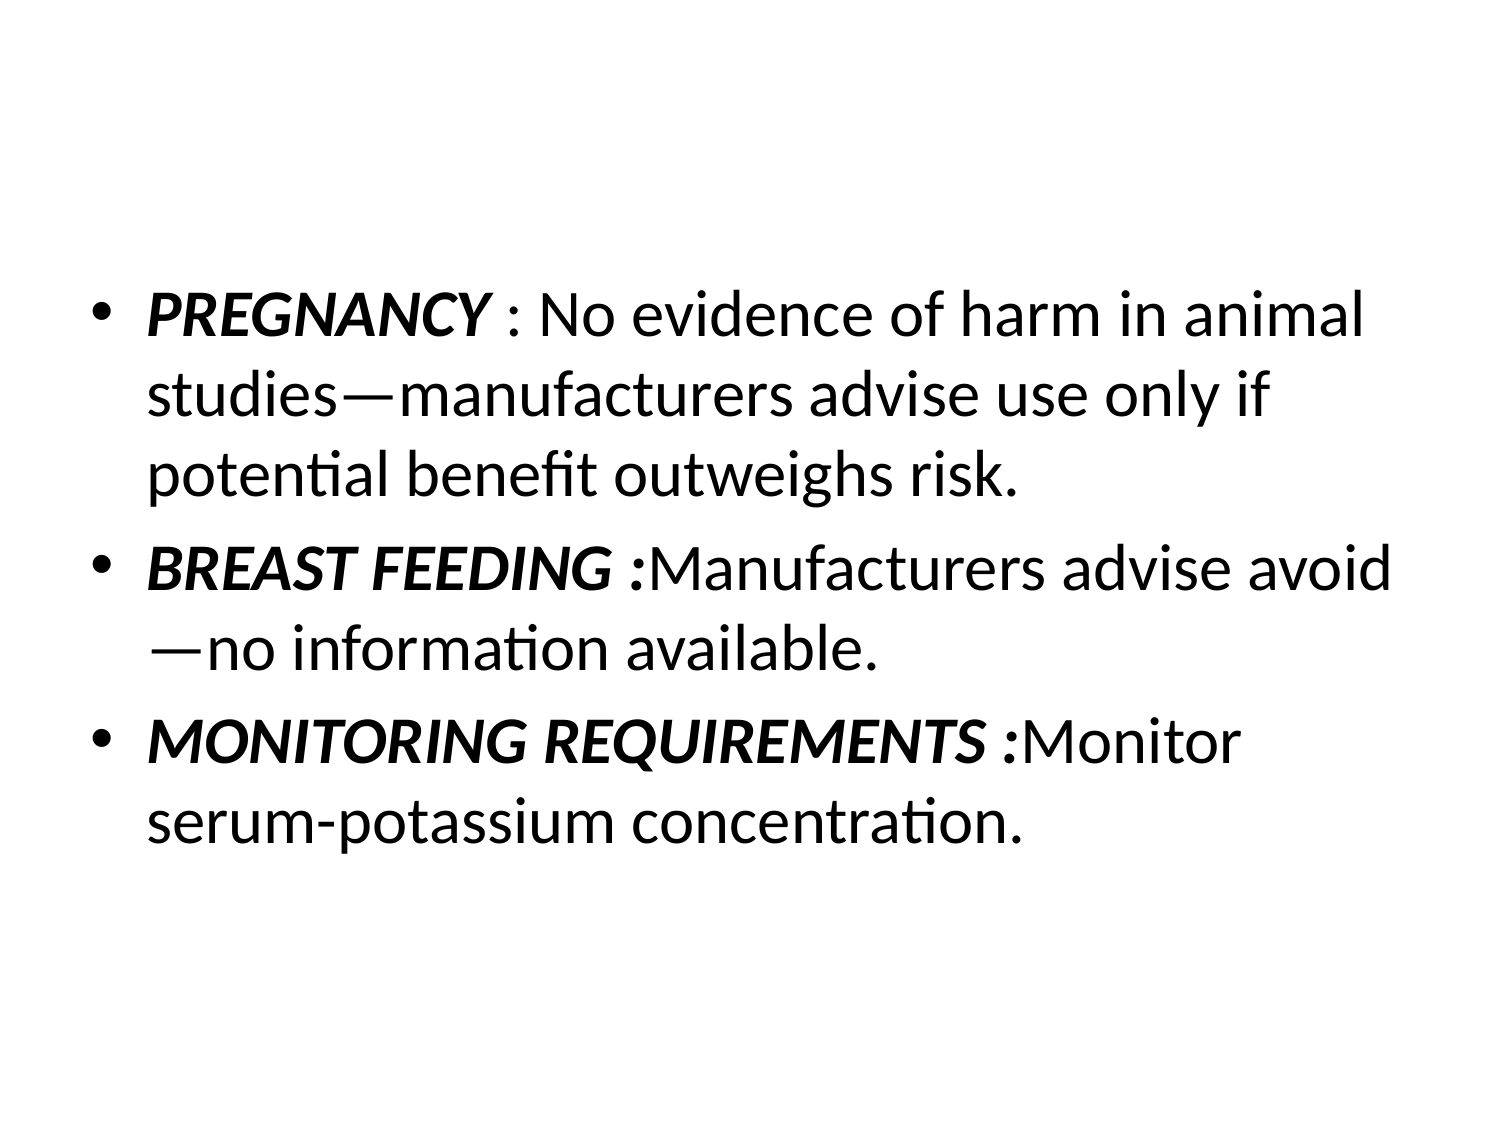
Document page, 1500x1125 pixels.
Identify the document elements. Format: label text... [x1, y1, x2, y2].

list PREGNANCY : No evidence of harm in animal studies—manufacturers advise use only if potential benefit outweighs risk. BREAST FEEDING :Manufacturers advise avoid—no information available. MONITORING REQUIREMENTS :Monitor serum-potassium concentration. [75, 262, 1425, 1005]
